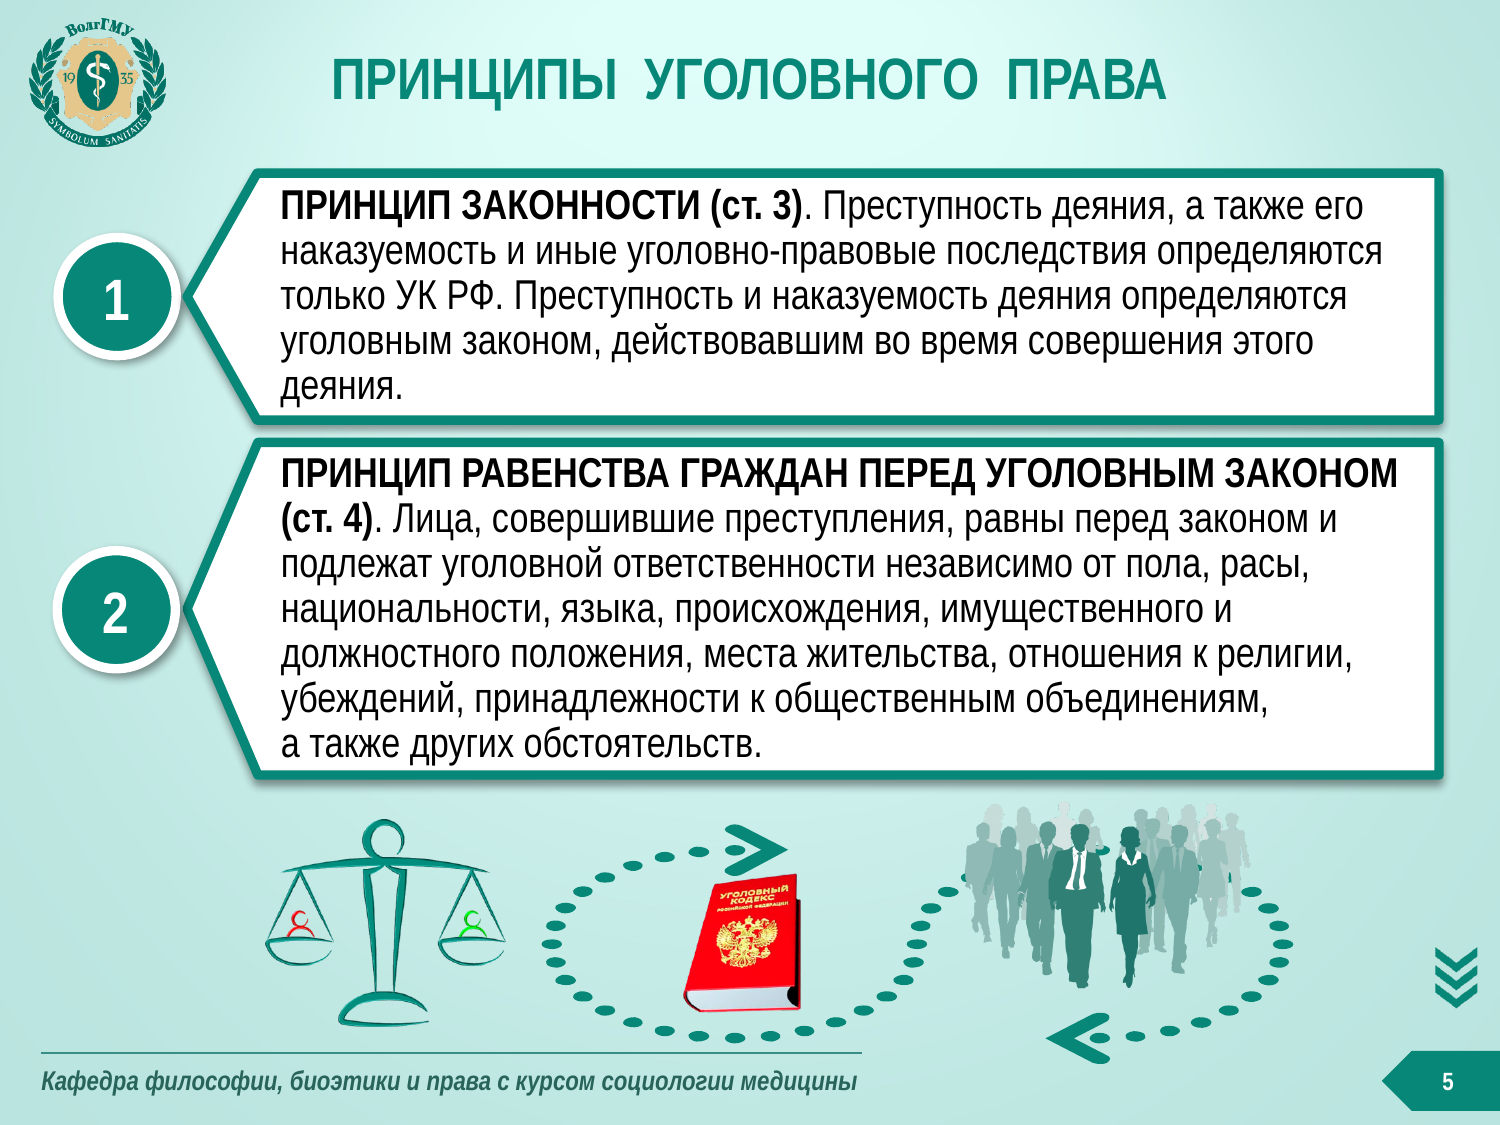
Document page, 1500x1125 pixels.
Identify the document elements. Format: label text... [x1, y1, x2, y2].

text_box 2 [56, 549, 177, 670]
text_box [541, 798, 1294, 1065]
title Принципы уголовного права [230, 47, 1269, 114]
text_box 1 [57, 236, 178, 357]
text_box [187, 173, 1440, 776]
slide_number 5 [1381, 1050, 1500, 1111]
picture [0, 0, 1500, 1125]
